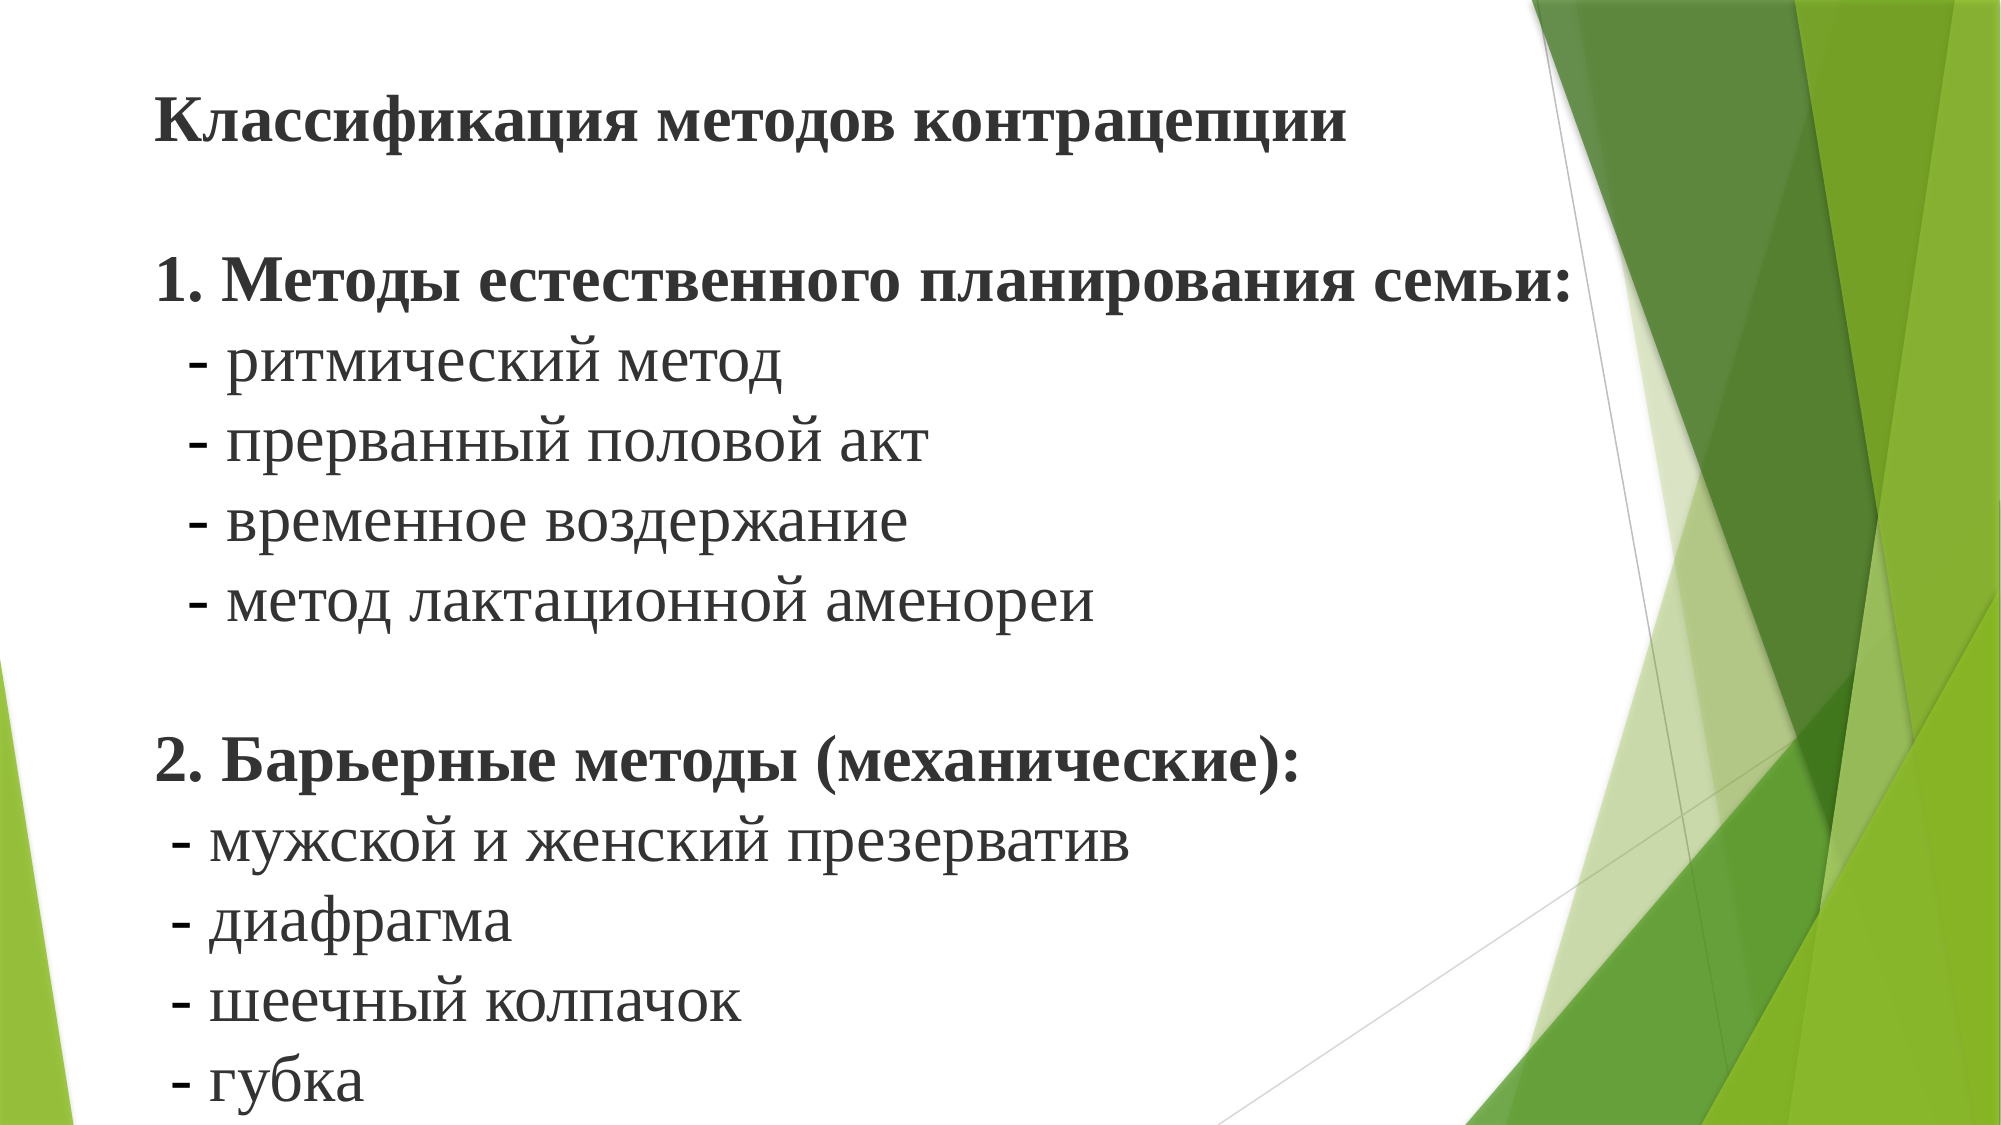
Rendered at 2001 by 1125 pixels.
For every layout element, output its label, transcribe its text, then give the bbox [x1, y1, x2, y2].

text_box Классификация методов контрацепции 1. Методы естественного планирования семьи: - ритмический метод - прерванный половой акт - временное воздержание - метод лактационной аменореи 2. Барьерные методы (механические): - мужской и женский презерватив - диафрагма - шеечный колпачок - губка [139, 67, 1831, 1122]
